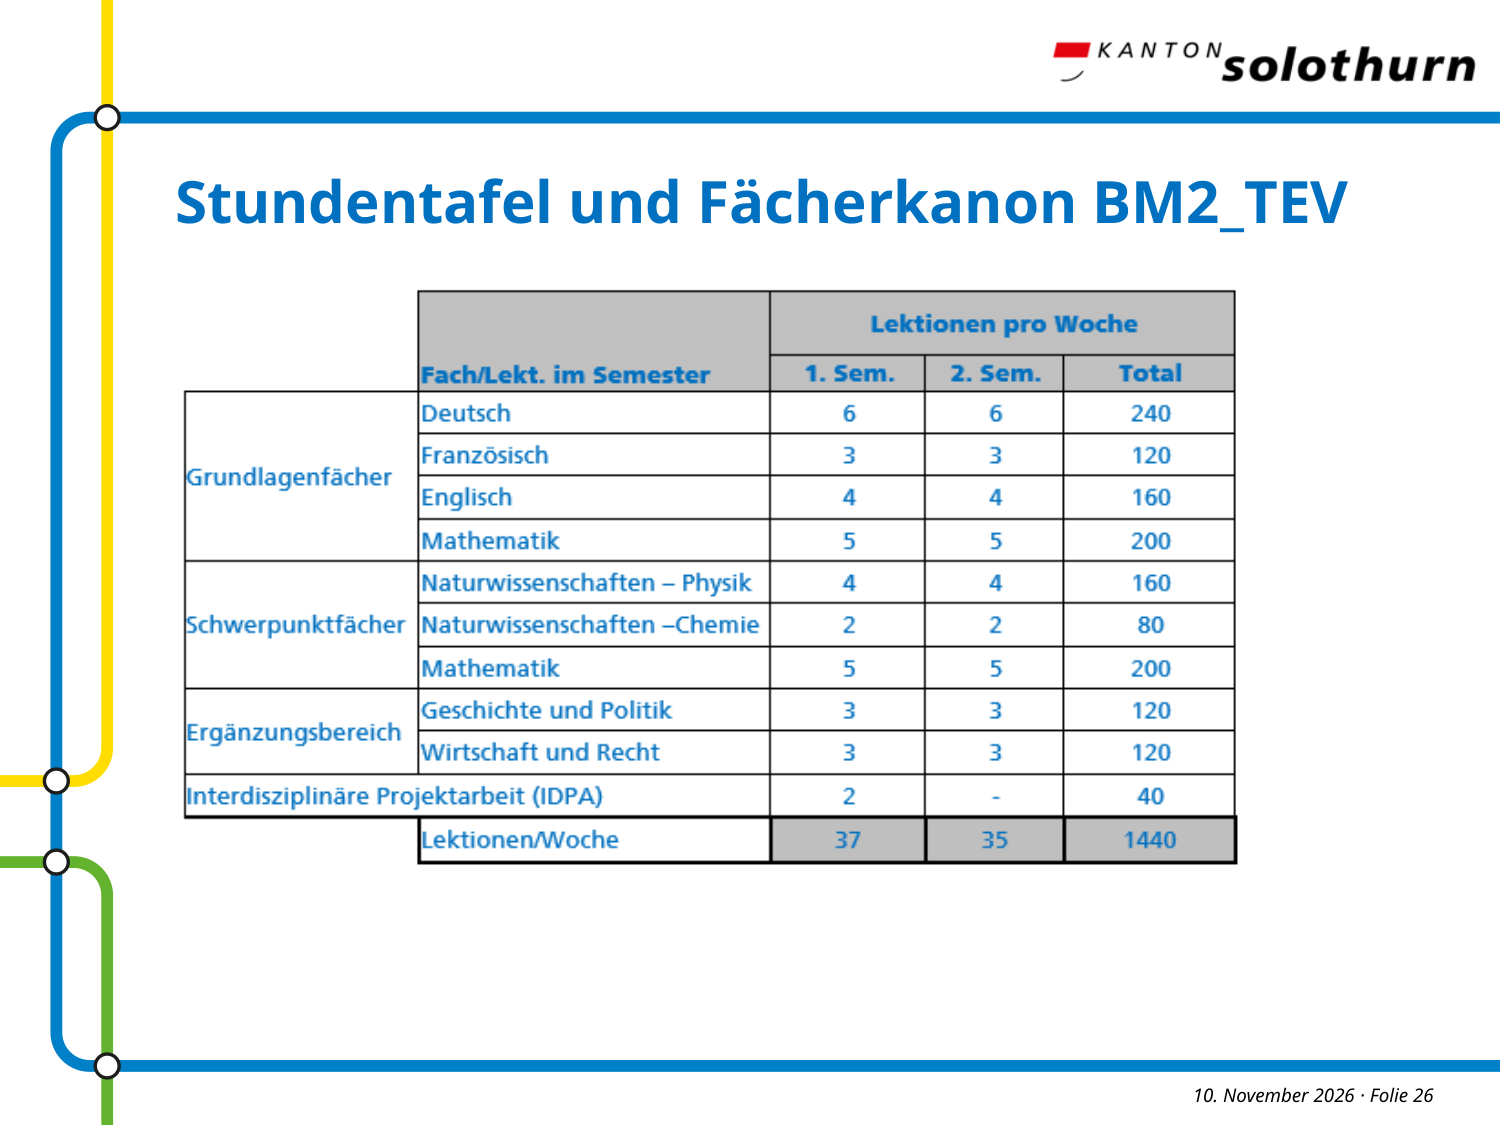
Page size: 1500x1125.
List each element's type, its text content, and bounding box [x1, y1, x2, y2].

list Stundentafel und Fächerkanon BM2_TEV [175, 164, 1424, 268]
picture [0, 0, 1500, 1125]
